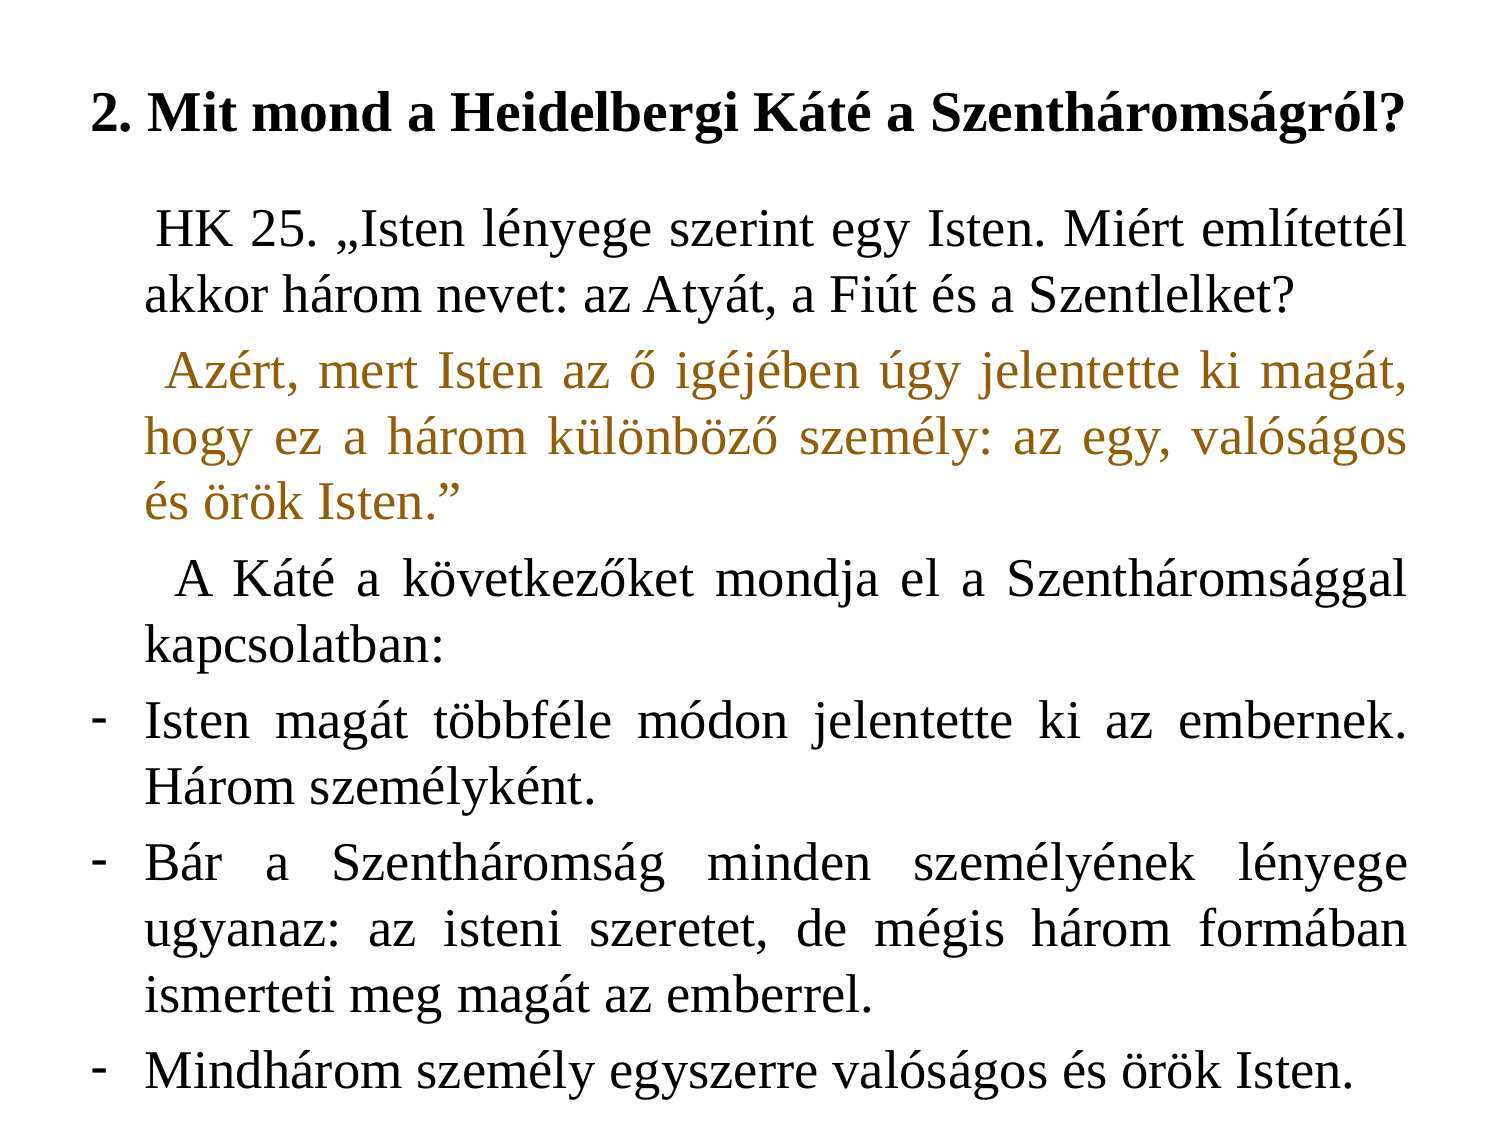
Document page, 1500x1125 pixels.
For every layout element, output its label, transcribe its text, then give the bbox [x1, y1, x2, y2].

title 2. Mit mond a Heidelbergi Káté a Szentháromságról? [75, 45, 1425, 173]
list HK 25. „Isten lényege szerint egy Isten. Miért említettél akkor három nevet: az Atyát, a Fiút és a Szentlelket? Azért, mert Isten az ő igéjében úgy jelentette ki magát, hogy ez a három különböző személy: az egy, valóságos és örök Isten.” A Káté a következőket mondja el a Szentháromsággal kapcsolatban: Isten magát többféle módon jelentette ki az embernek. Három személyként. Bár a Szentháromság minden személyének lényege ugyanaz: az isteni szeretet, de mégis három formában ismerteti meg magát az emberrel. Mindhárom személy egyszerre valóságos és örök Isten. [75, 184, 1425, 1125]
